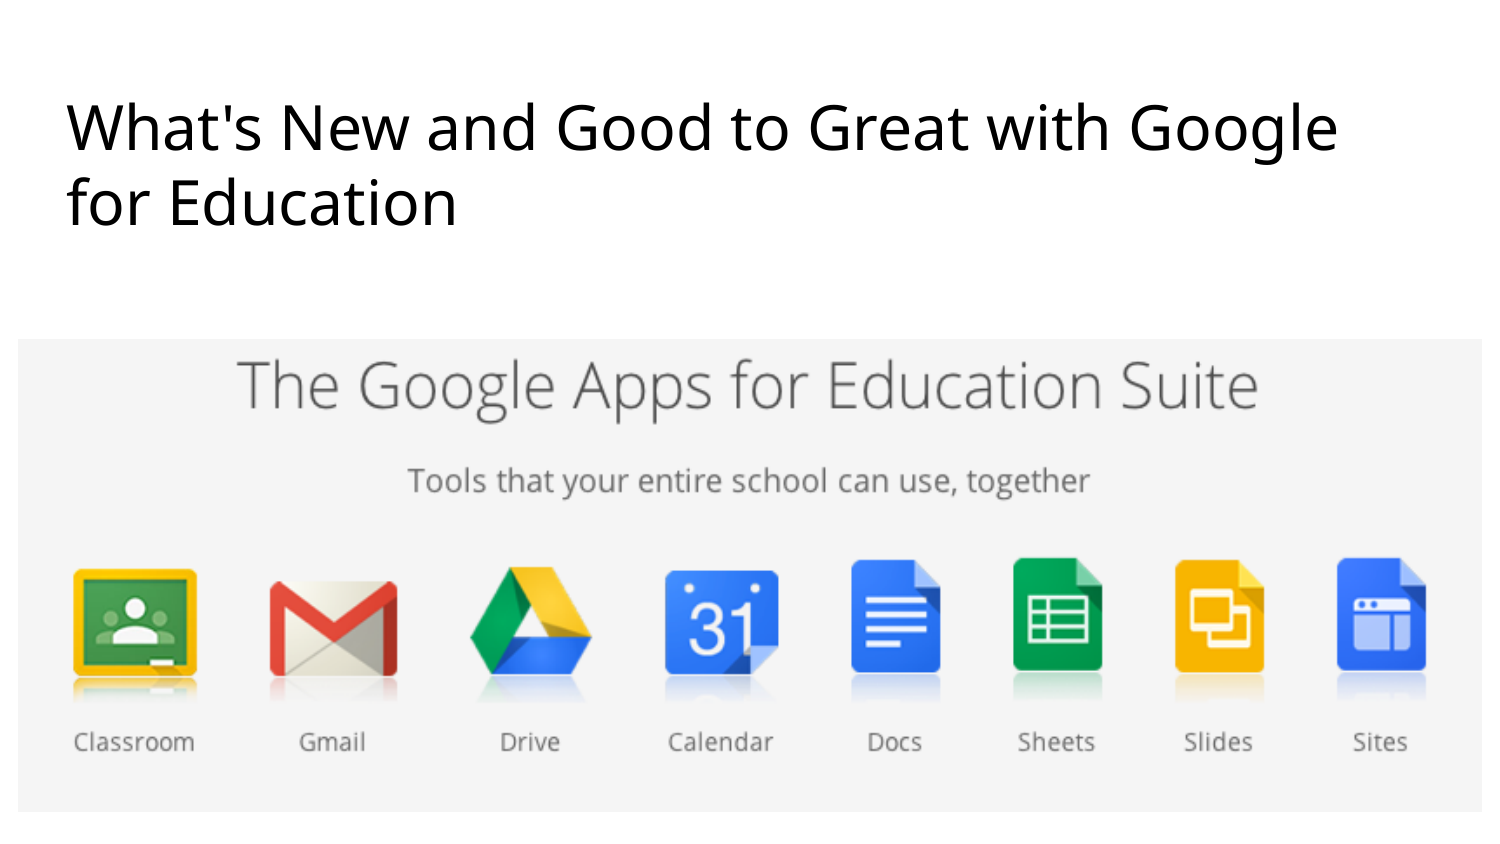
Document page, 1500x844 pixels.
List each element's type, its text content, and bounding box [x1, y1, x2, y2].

title What's New and Good to Great with Google for Education [51, 72, 1449, 167]
picture [17, 339, 1482, 813]
